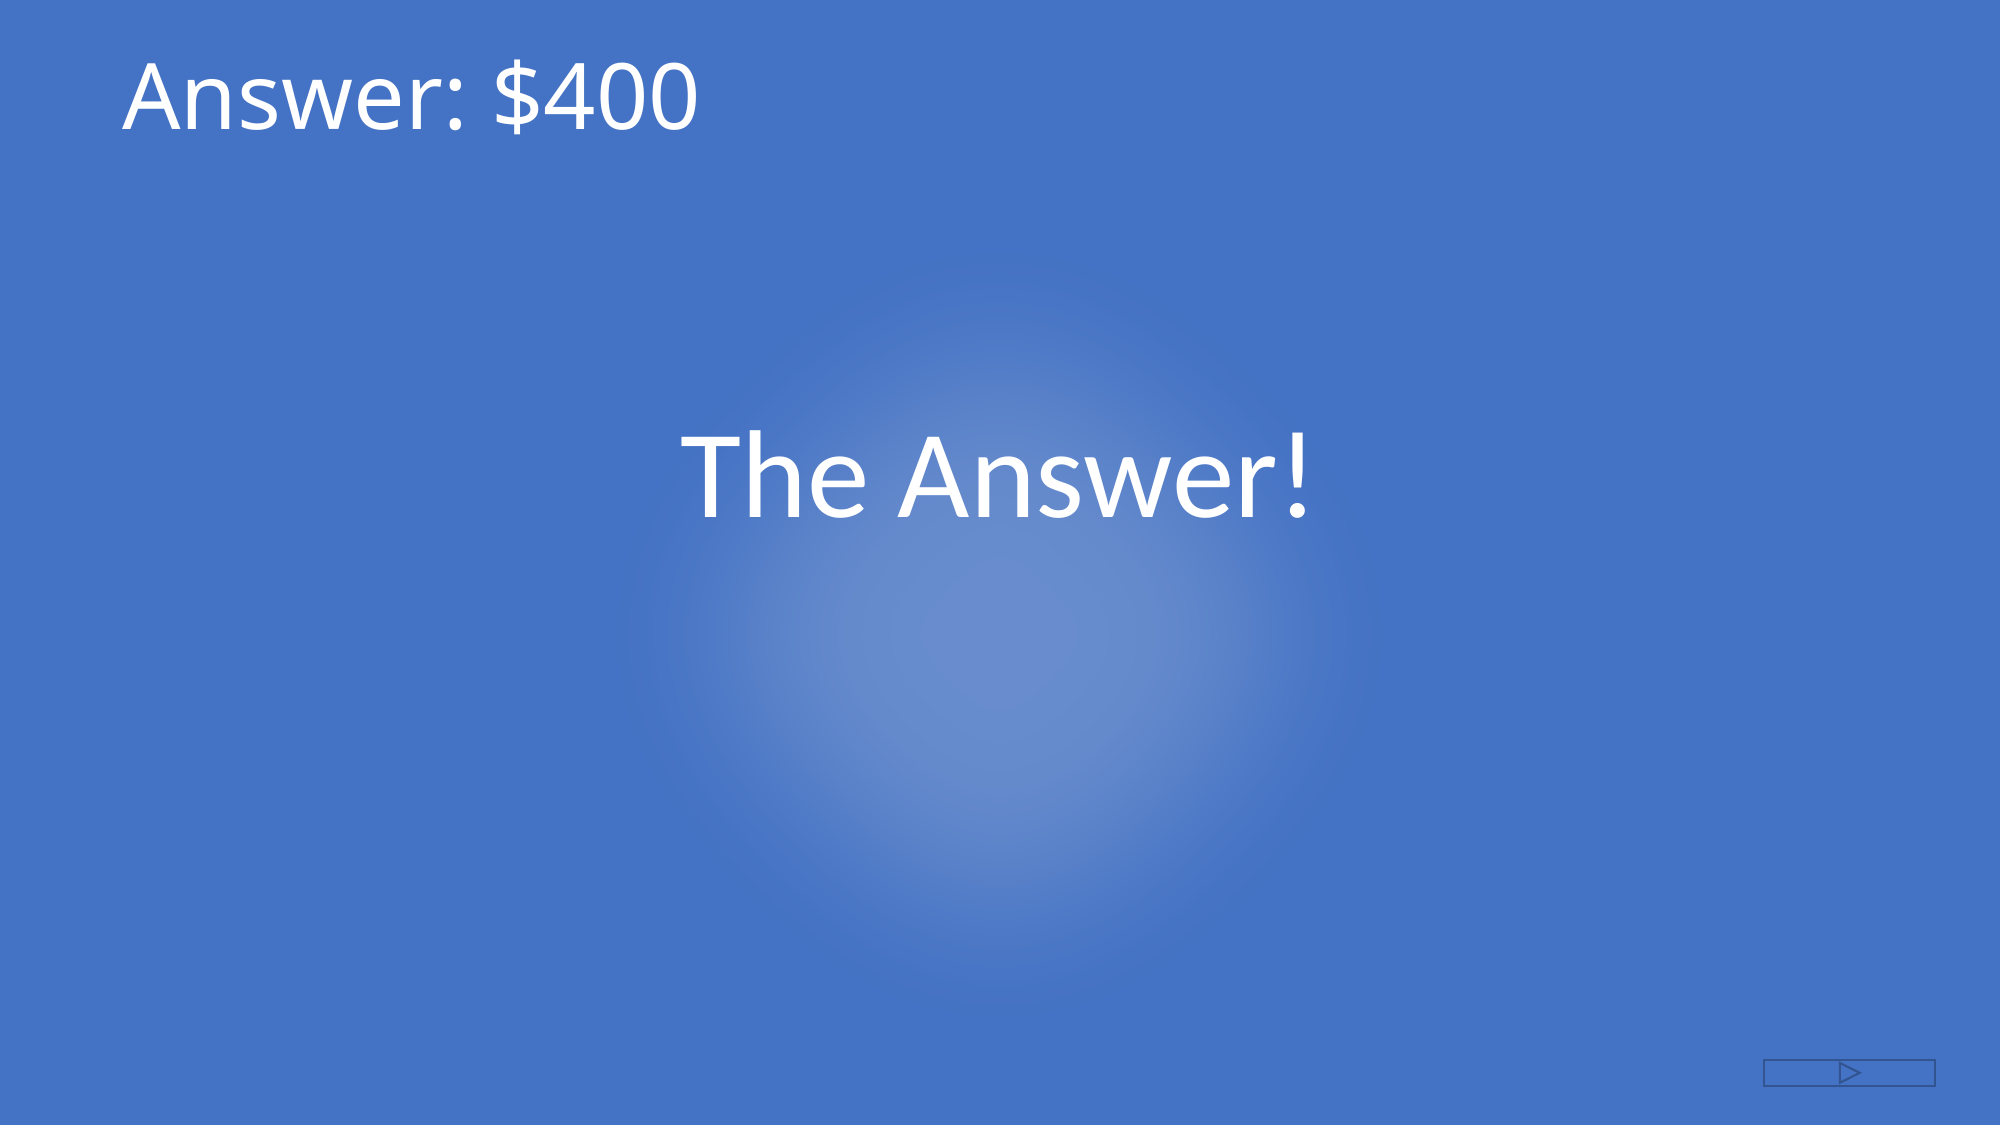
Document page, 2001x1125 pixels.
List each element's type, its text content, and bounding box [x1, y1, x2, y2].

title Answer: $400 [107, 42, 1219, 156]
list [295, 404, 1705, 721]
text_box The Answer! [665, 385, 1334, 551]
text_box [1763, 1059, 1936, 1087]
